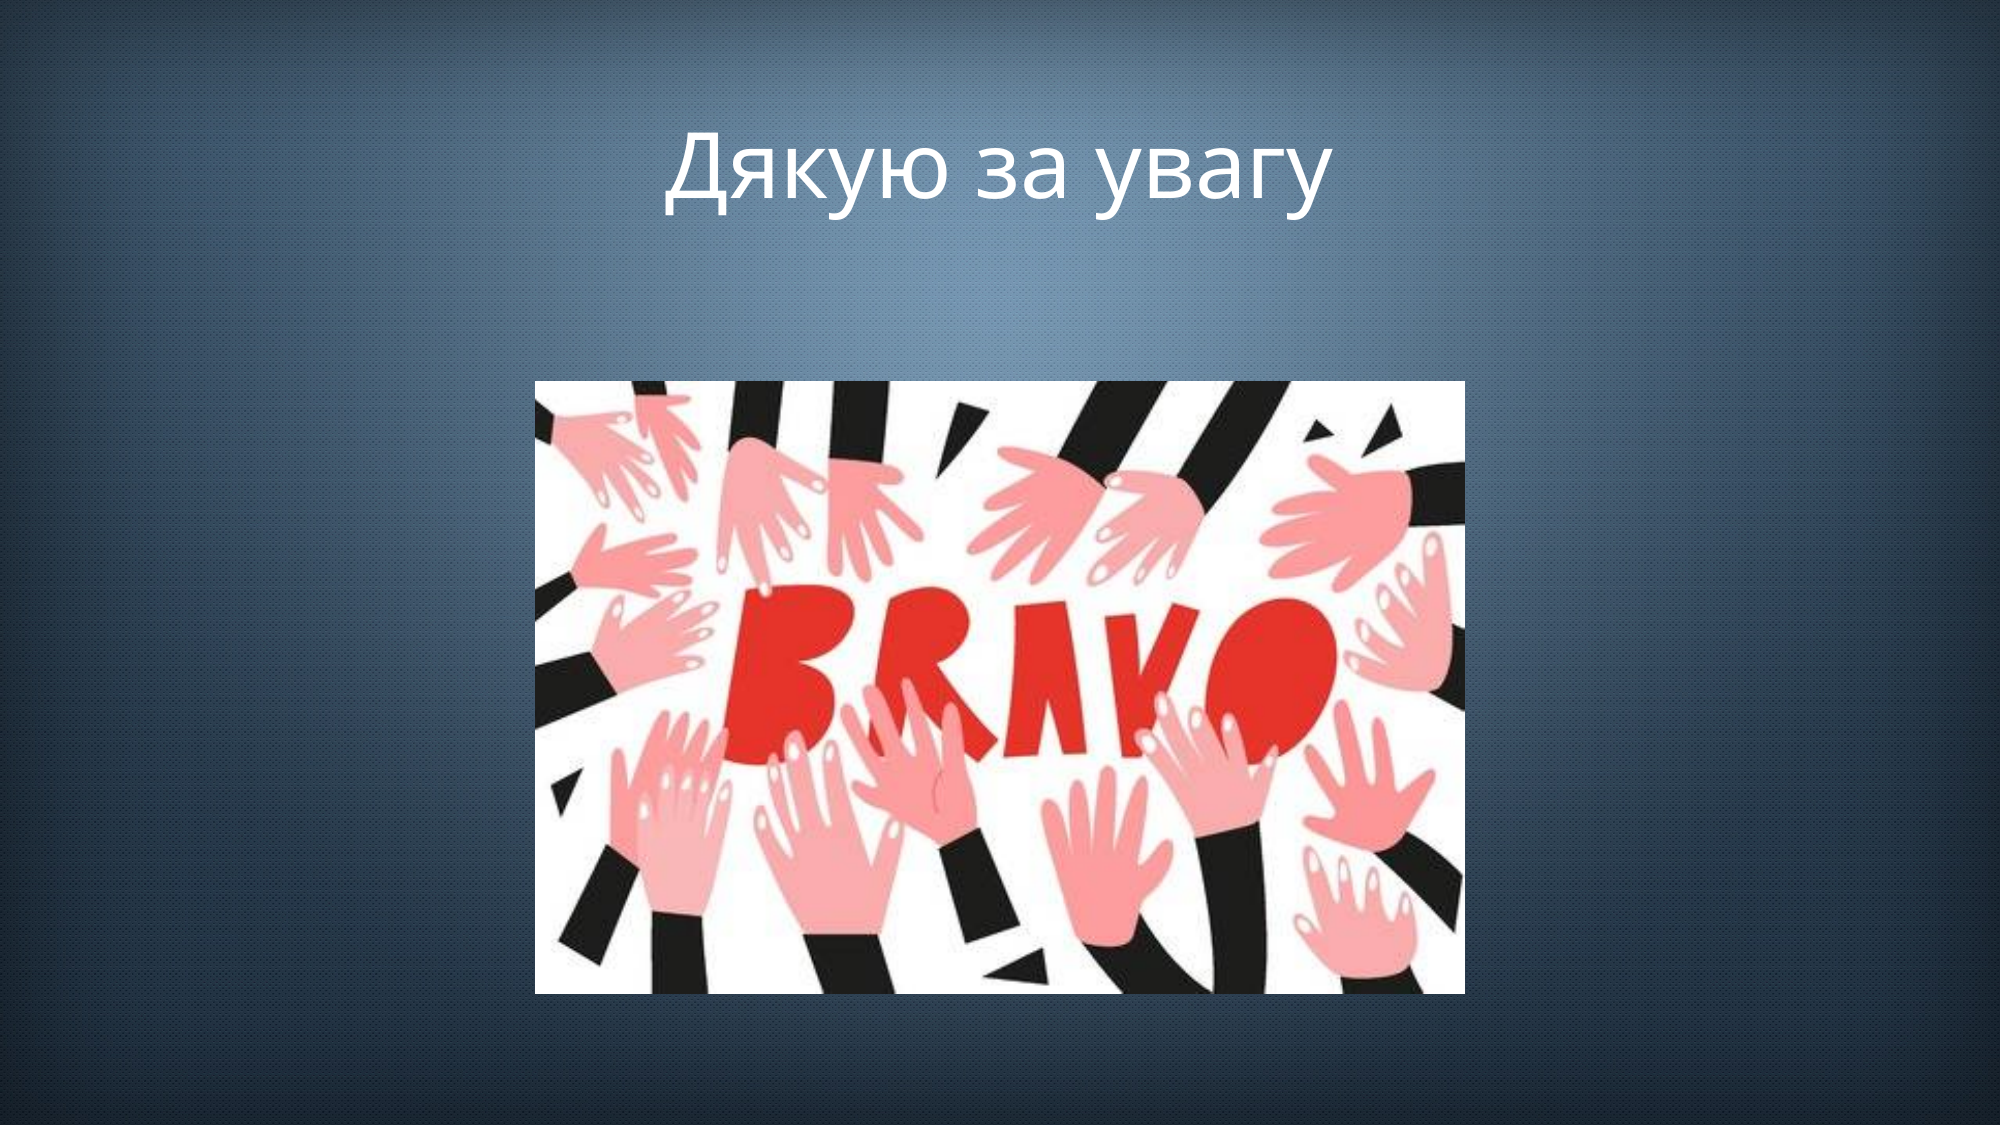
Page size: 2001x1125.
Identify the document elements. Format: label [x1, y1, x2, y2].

list [535, 381, 1465, 994]
picture [0, 0, 2000, 1125]
